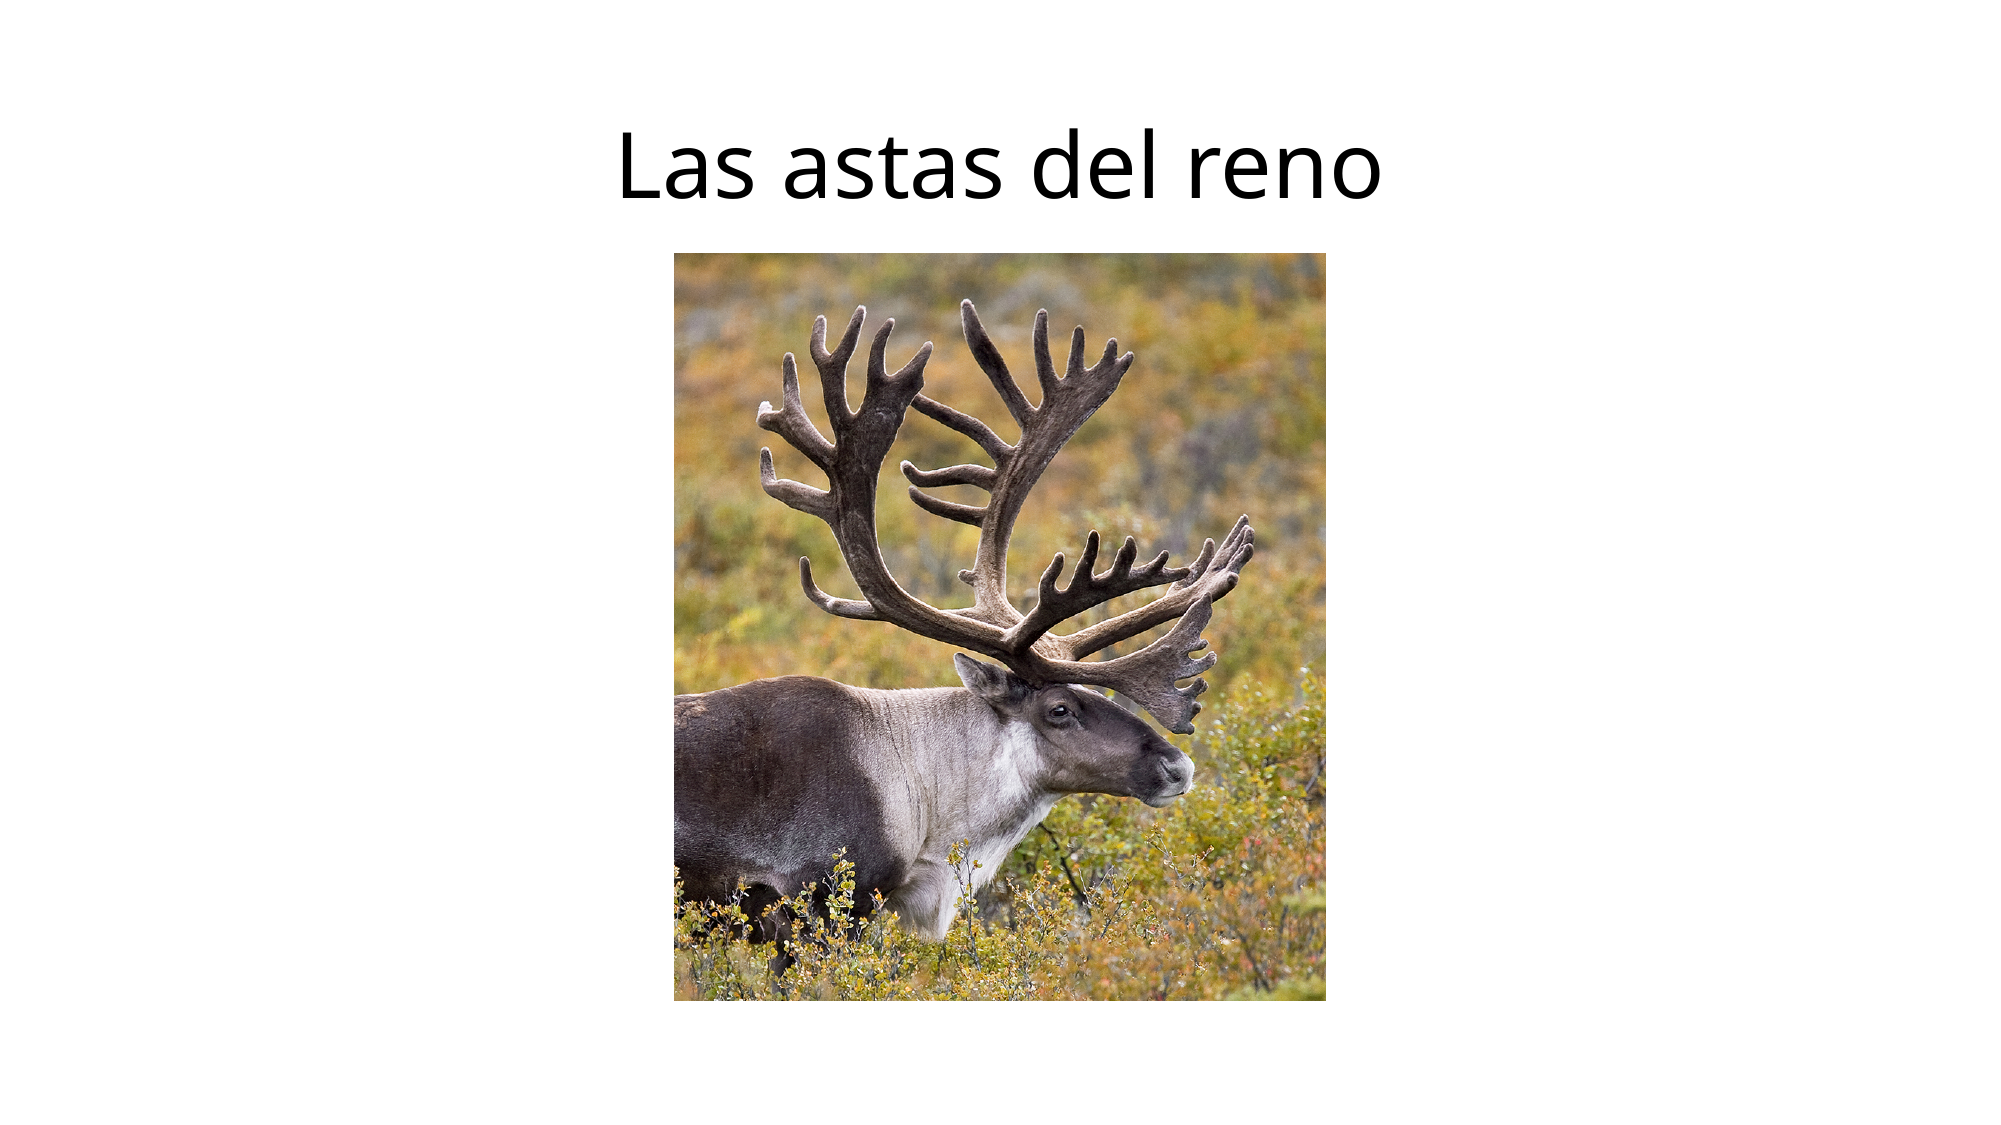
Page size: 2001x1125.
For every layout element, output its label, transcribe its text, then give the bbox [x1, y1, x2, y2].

title Las astas del reno [137, 59, 1863, 278]
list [673, 253, 1326, 1001]
